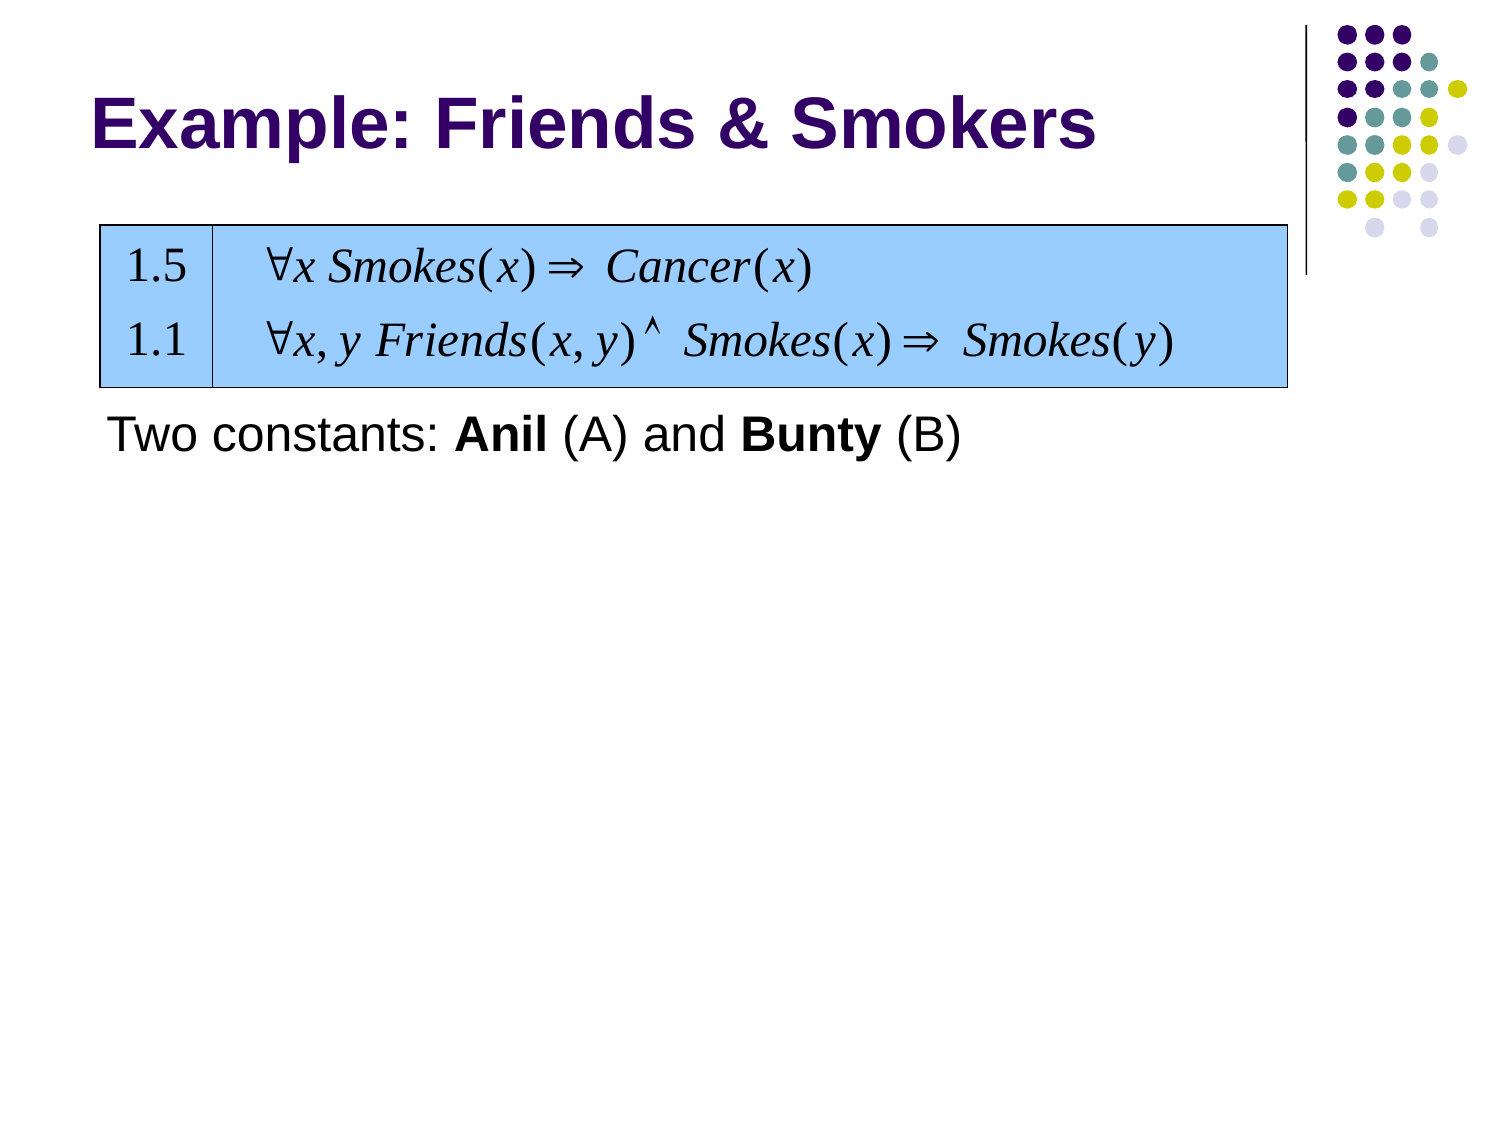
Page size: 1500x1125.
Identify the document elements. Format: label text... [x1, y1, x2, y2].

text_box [122, 235, 193, 368]
text_box [213, 224, 1288, 388]
text_box Two constants: Anil (A) and Bunty (B) [91, 393, 978, 469]
text_box [99, 224, 213, 388]
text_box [252, 237, 1183, 378]
title Example: Friends & Smokers [74, 62, 1301, 171]
